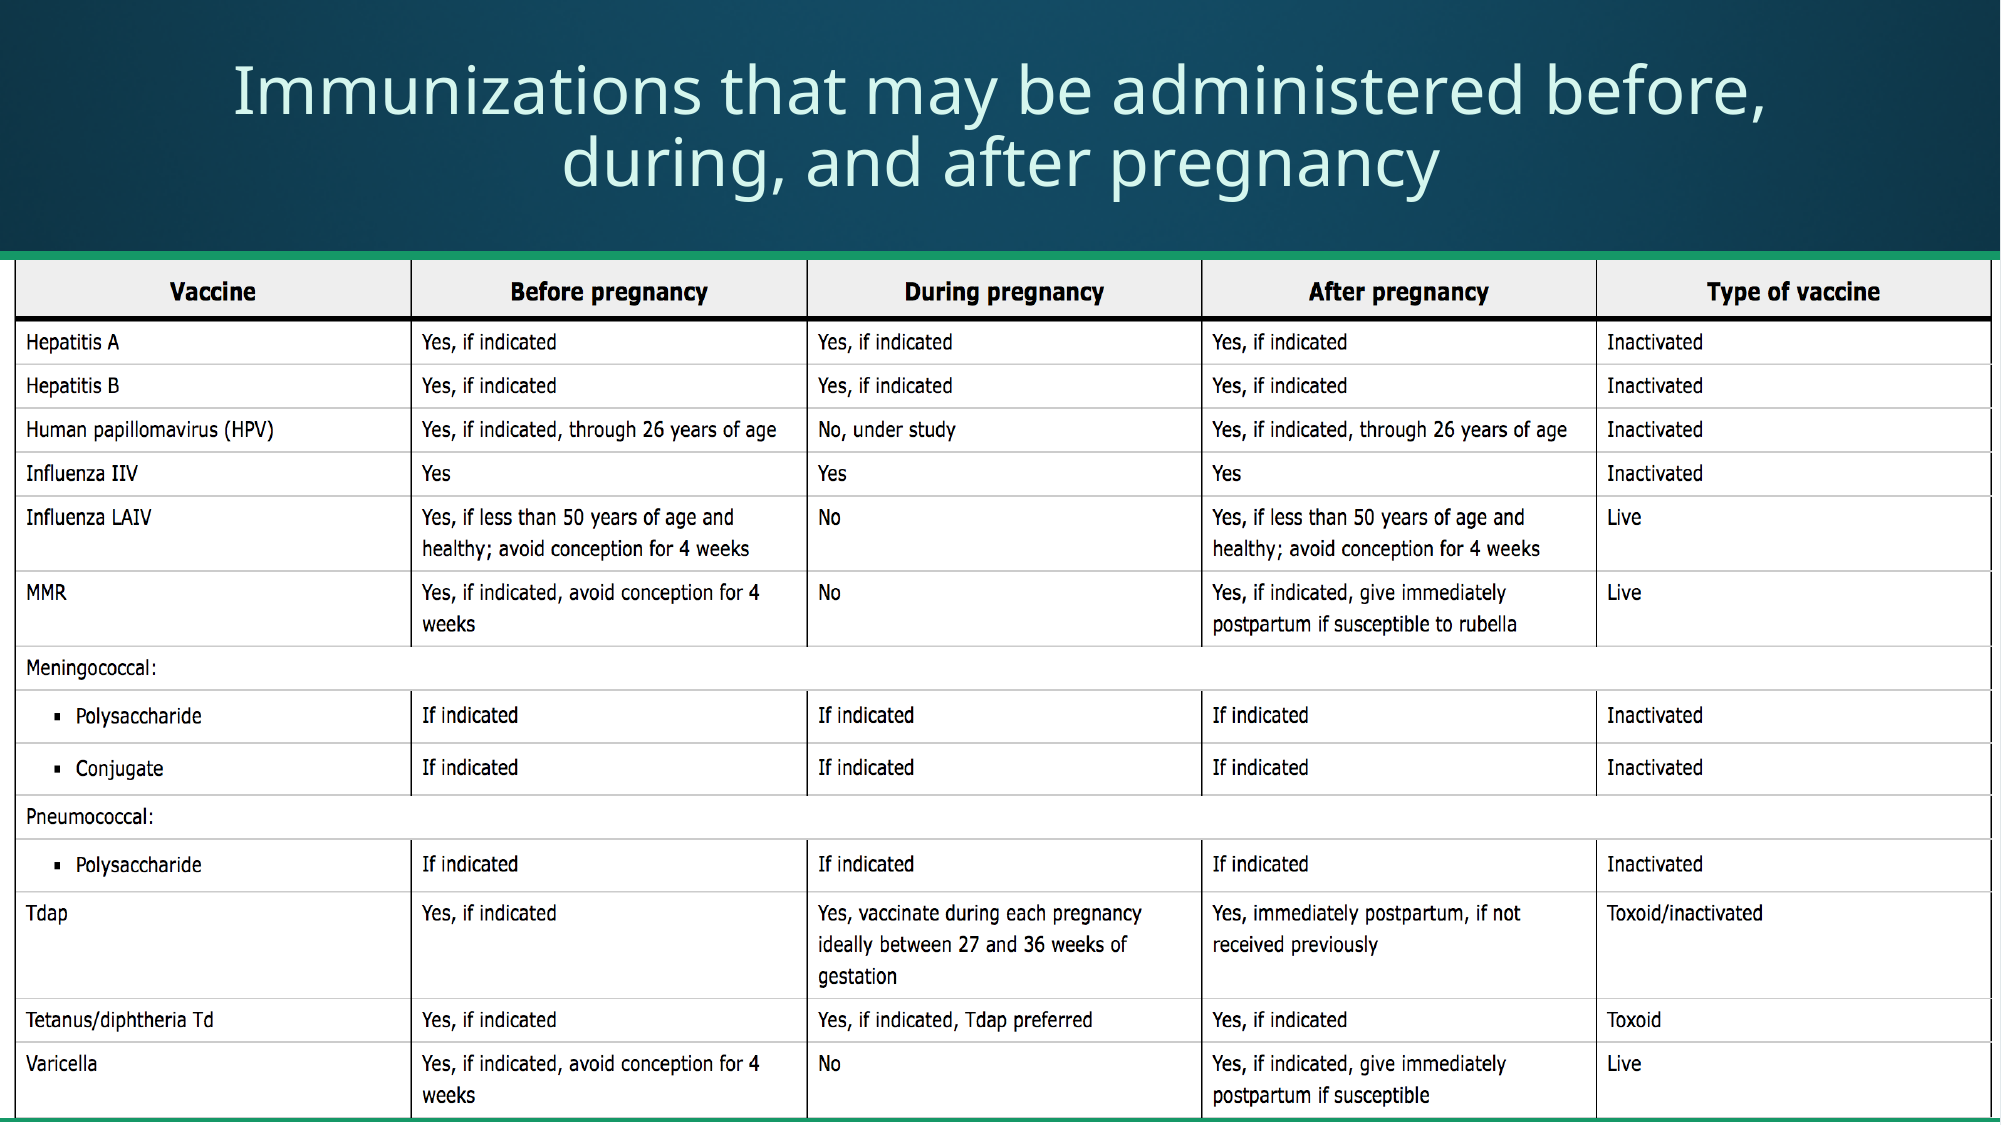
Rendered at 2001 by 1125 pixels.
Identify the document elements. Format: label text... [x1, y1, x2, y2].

picture [0, 0, 2001, 1125]
title Immunizations that may be administered before, during, and after pregnancy [137, 59, 1863, 251]
